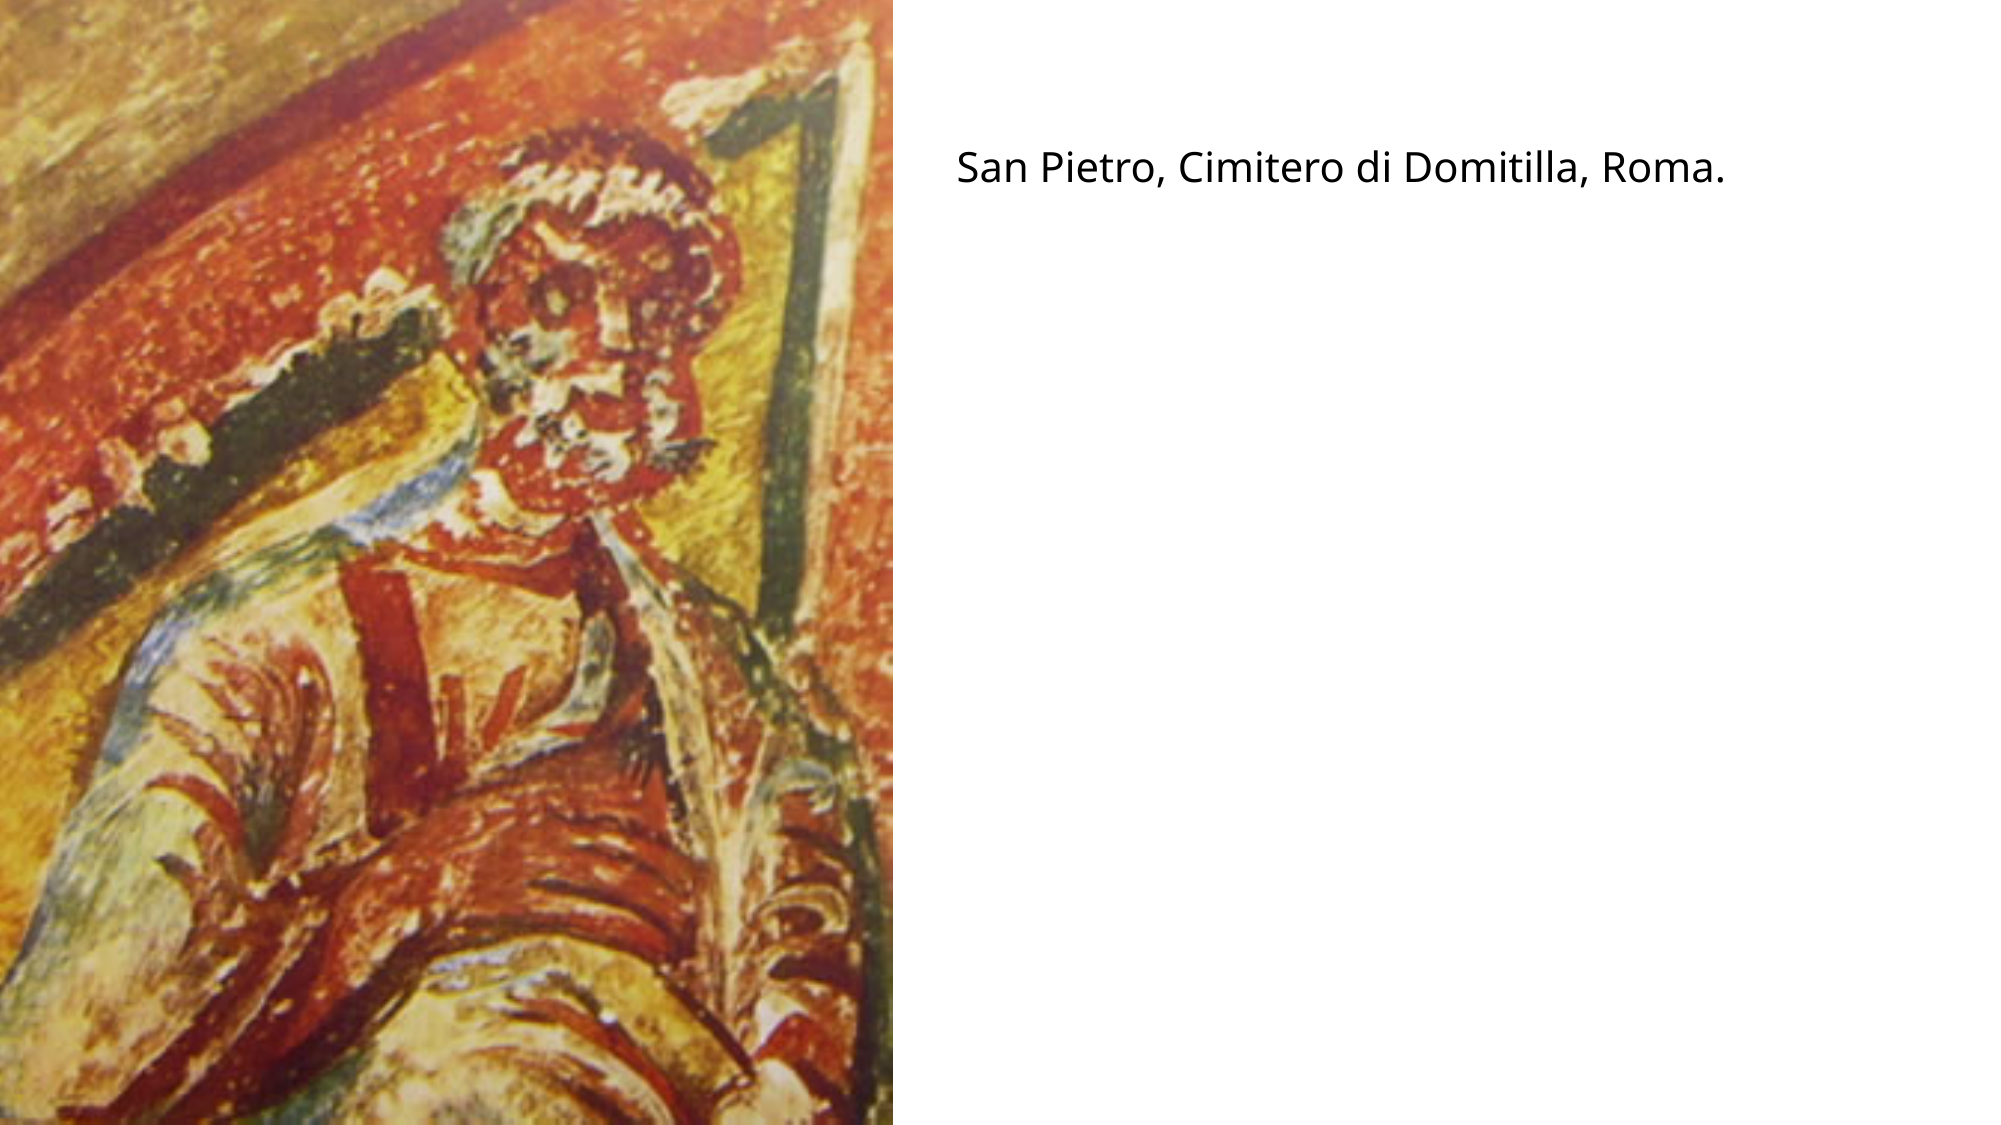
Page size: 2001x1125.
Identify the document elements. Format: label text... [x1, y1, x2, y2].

title San Pietro, Cimitero di Domitilla, Roma. [941, 59, 1863, 278]
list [0, 0, 893, 1125]
